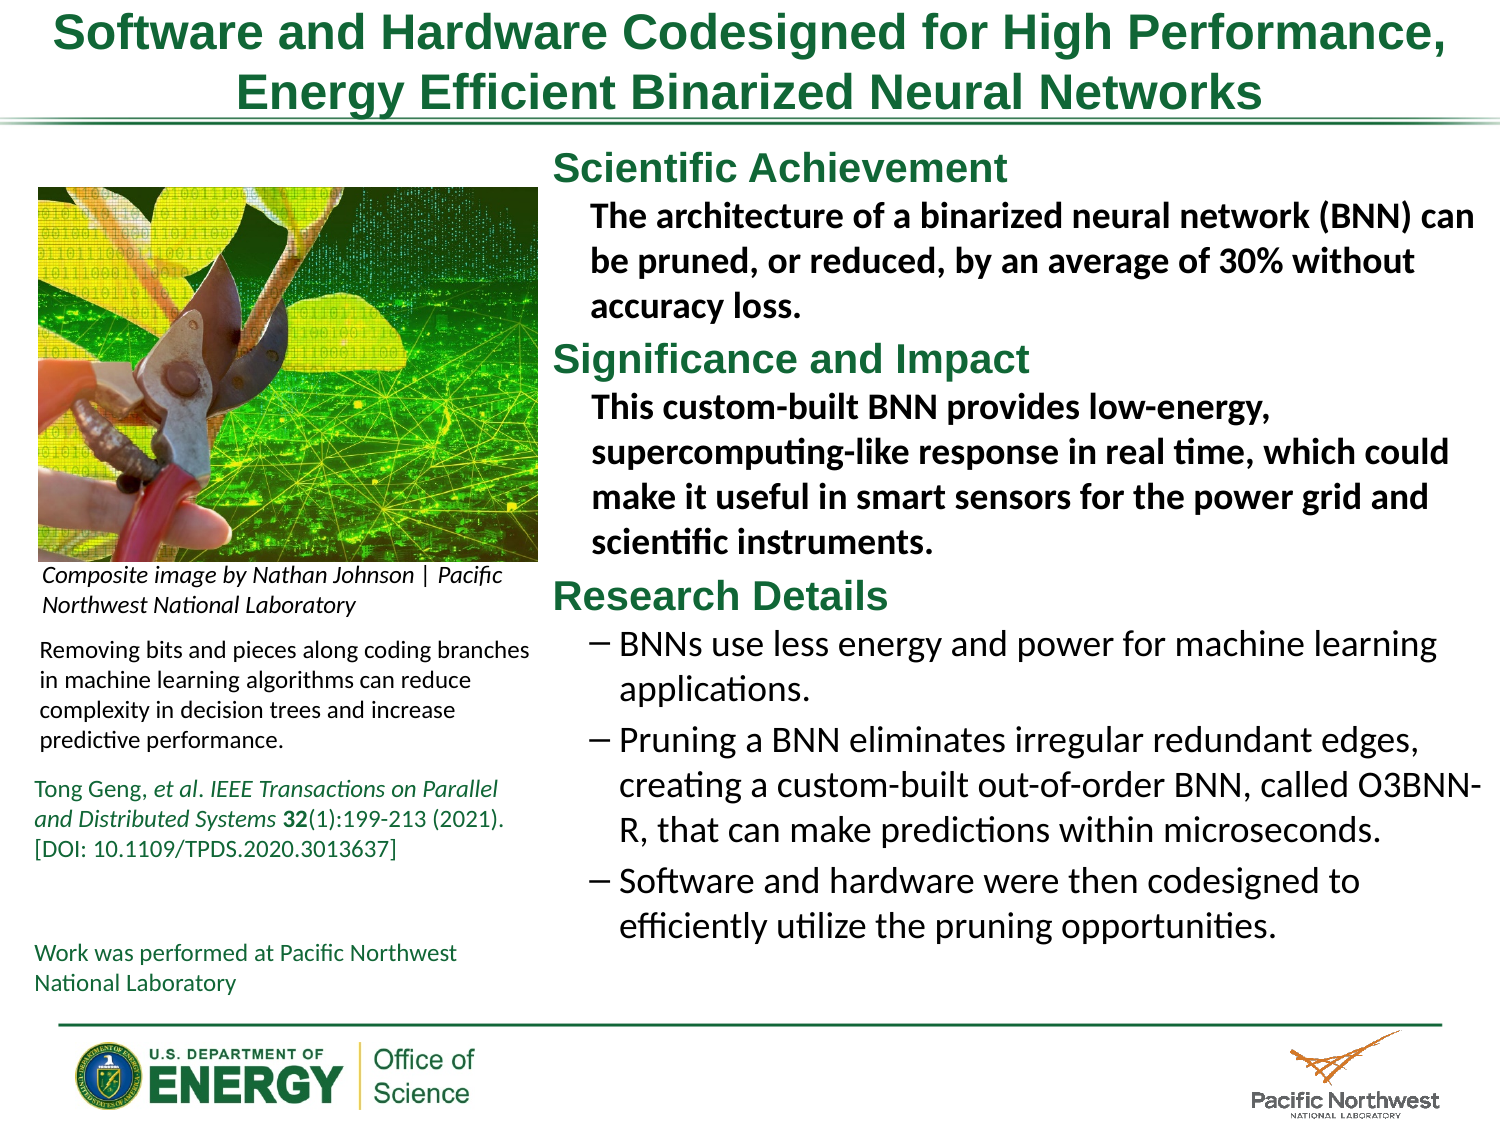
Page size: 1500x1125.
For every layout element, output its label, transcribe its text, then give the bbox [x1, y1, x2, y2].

text_box Tong Geng, et al. IEEE Transactions on Parallel and Distributed Systems 32(1):199-213 (2021). [DOI: 10.1109/TPDS.2020.3013637] [19, 764, 558, 870]
text_box Composite image by Nathan Johnson | Pacific Northwest National Laboratory [27, 551, 525, 657]
title Software and Hardware Codesigned for High Performance, Energy Efficient Binarized Neural Networks [0, 0, 1500, 120]
text_box Removing bits and pieces along coding branches in machine learning algorithms can reduce complexity in decision trees and increase predictive performance. [24, 626, 563, 761]
list Scientific Achievement The architecture of a binarized neural network (BNN) can be pruned, or reduced, by an average of 30% without accuracy loss. Significance and Impact This custom-built BNN provides low-energy, supercomputing-like response in real time, which could make it useful in smart sensors for the power grid and scientific instruments. Research Details BNNs use less energy and power for machine learning applications. Pruning a BNN eliminates irregular redundant edges, creating a custom-built out-of-order BNN, called O3BNN-R, that can make predictions within microseconds. Software and hardware were then codesigned to efficiently utilize the pruning opportunities. [537, 133, 1500, 997]
text_box Work was performed at Pacific Northwest National Laboratory [19, 929, 538, 1004]
picture [0, 120, 1500, 1125]
